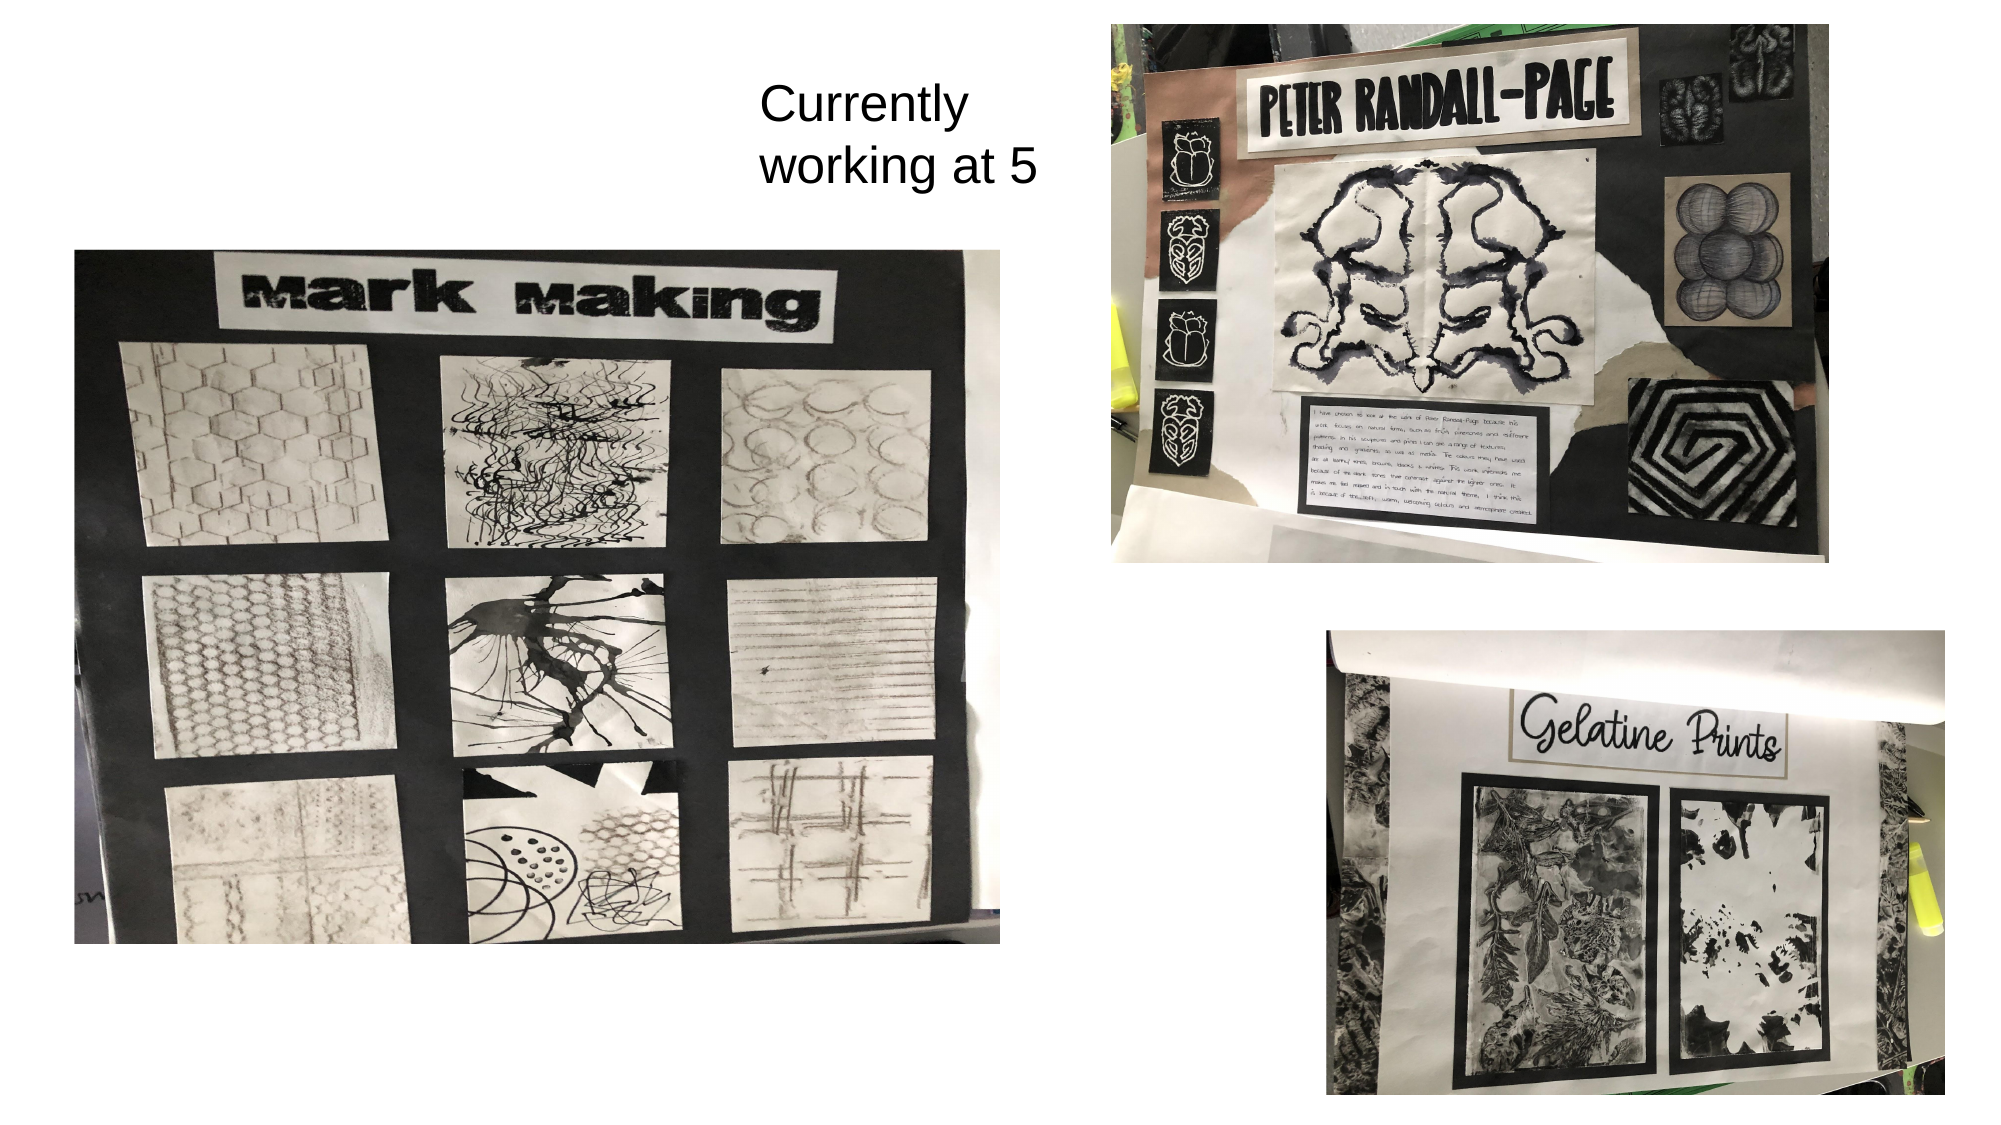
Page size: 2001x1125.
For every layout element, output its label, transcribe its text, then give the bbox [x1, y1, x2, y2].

text_box Currently working at 5 [739, 49, 1098, 300]
picture [1325, 630, 1945, 1095]
picture [1111, 24, 1830, 563]
picture [74, 249, 1001, 944]
